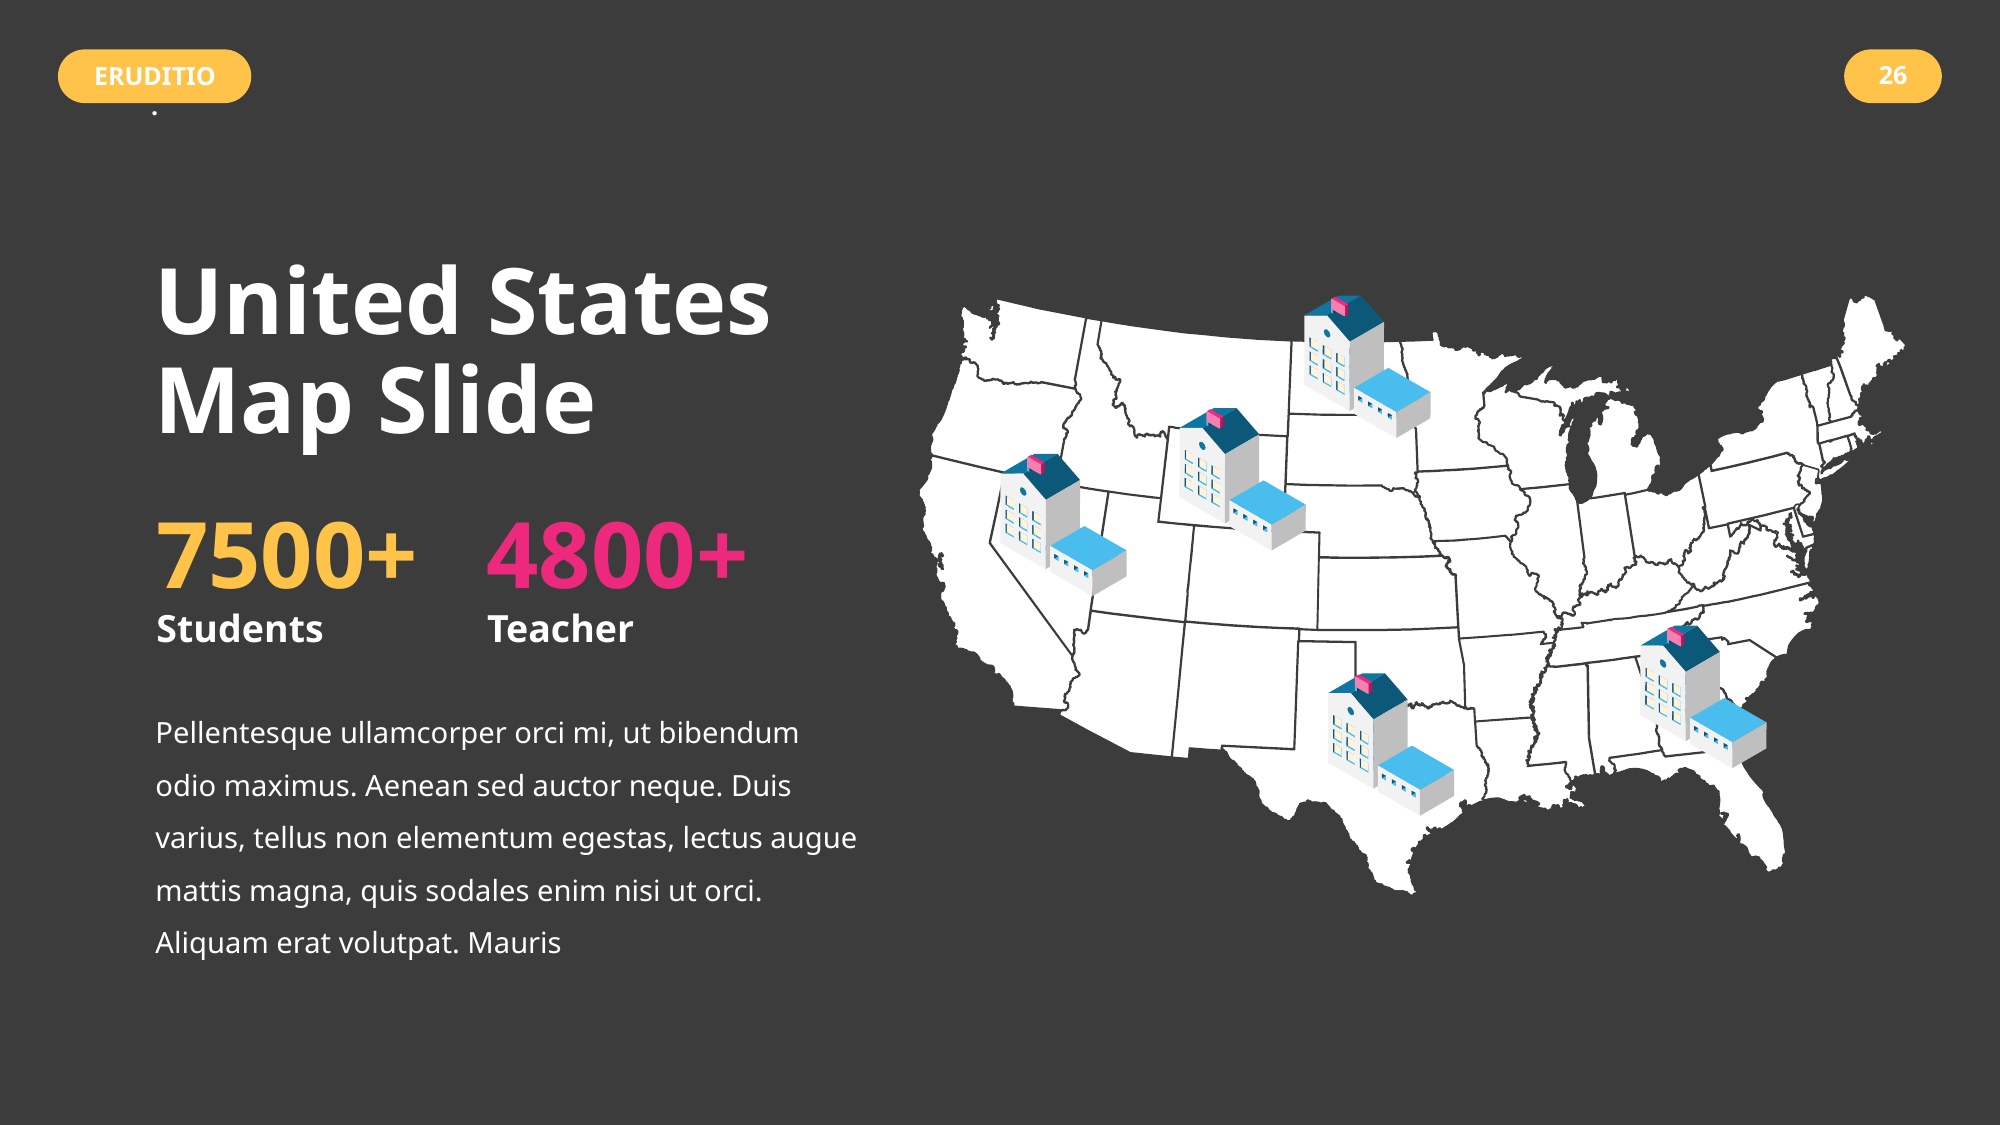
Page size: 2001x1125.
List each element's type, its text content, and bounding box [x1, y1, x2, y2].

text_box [1640, 625, 1767, 768]
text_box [918, 295, 1906, 897]
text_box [1000, 453, 1127, 596]
title United States Map Slide [139, 196, 1265, 513]
text_box Teacher [472, 597, 709, 657]
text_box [1327, 673, 1454, 815]
text_box 7500+ [141, 489, 471, 614]
slide_number 26 [1855, 46, 1931, 107]
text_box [1179, 408, 1306, 550]
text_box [1304, 295, 1431, 437]
text_box 4800+ [471, 489, 835, 614]
text_box Students [141, 597, 378, 657]
text_box Pellentesque ullamcorper orci mi, ut bibendum odio maximus. Aenean sed auctor neque. Duis varius, tellus non elementum egestas, lectus augue mattis magna, quis sodales enim nisi ut orci. Aliquam erat volutpat. Mauris [140, 689, 882, 967]
